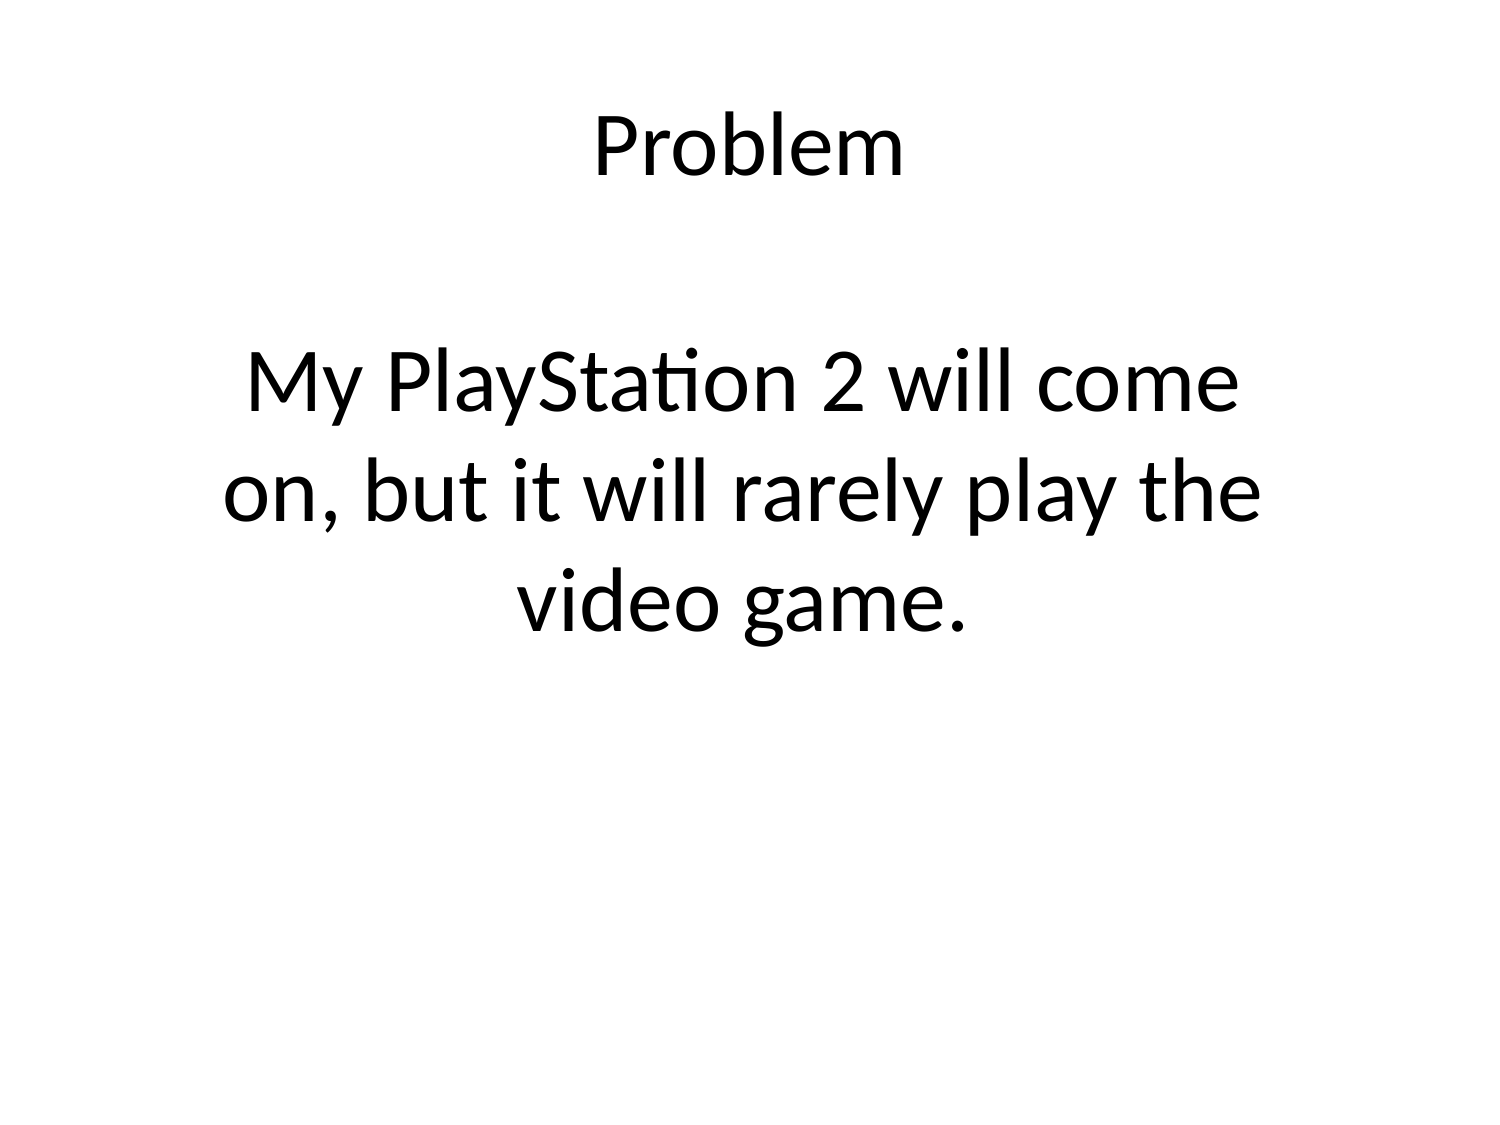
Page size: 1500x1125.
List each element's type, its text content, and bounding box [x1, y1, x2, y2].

text_box My PlayStation 2 will come on, but it will rarely play the video game. [174, 312, 1313, 658]
title Problem [75, 45, 1425, 233]
